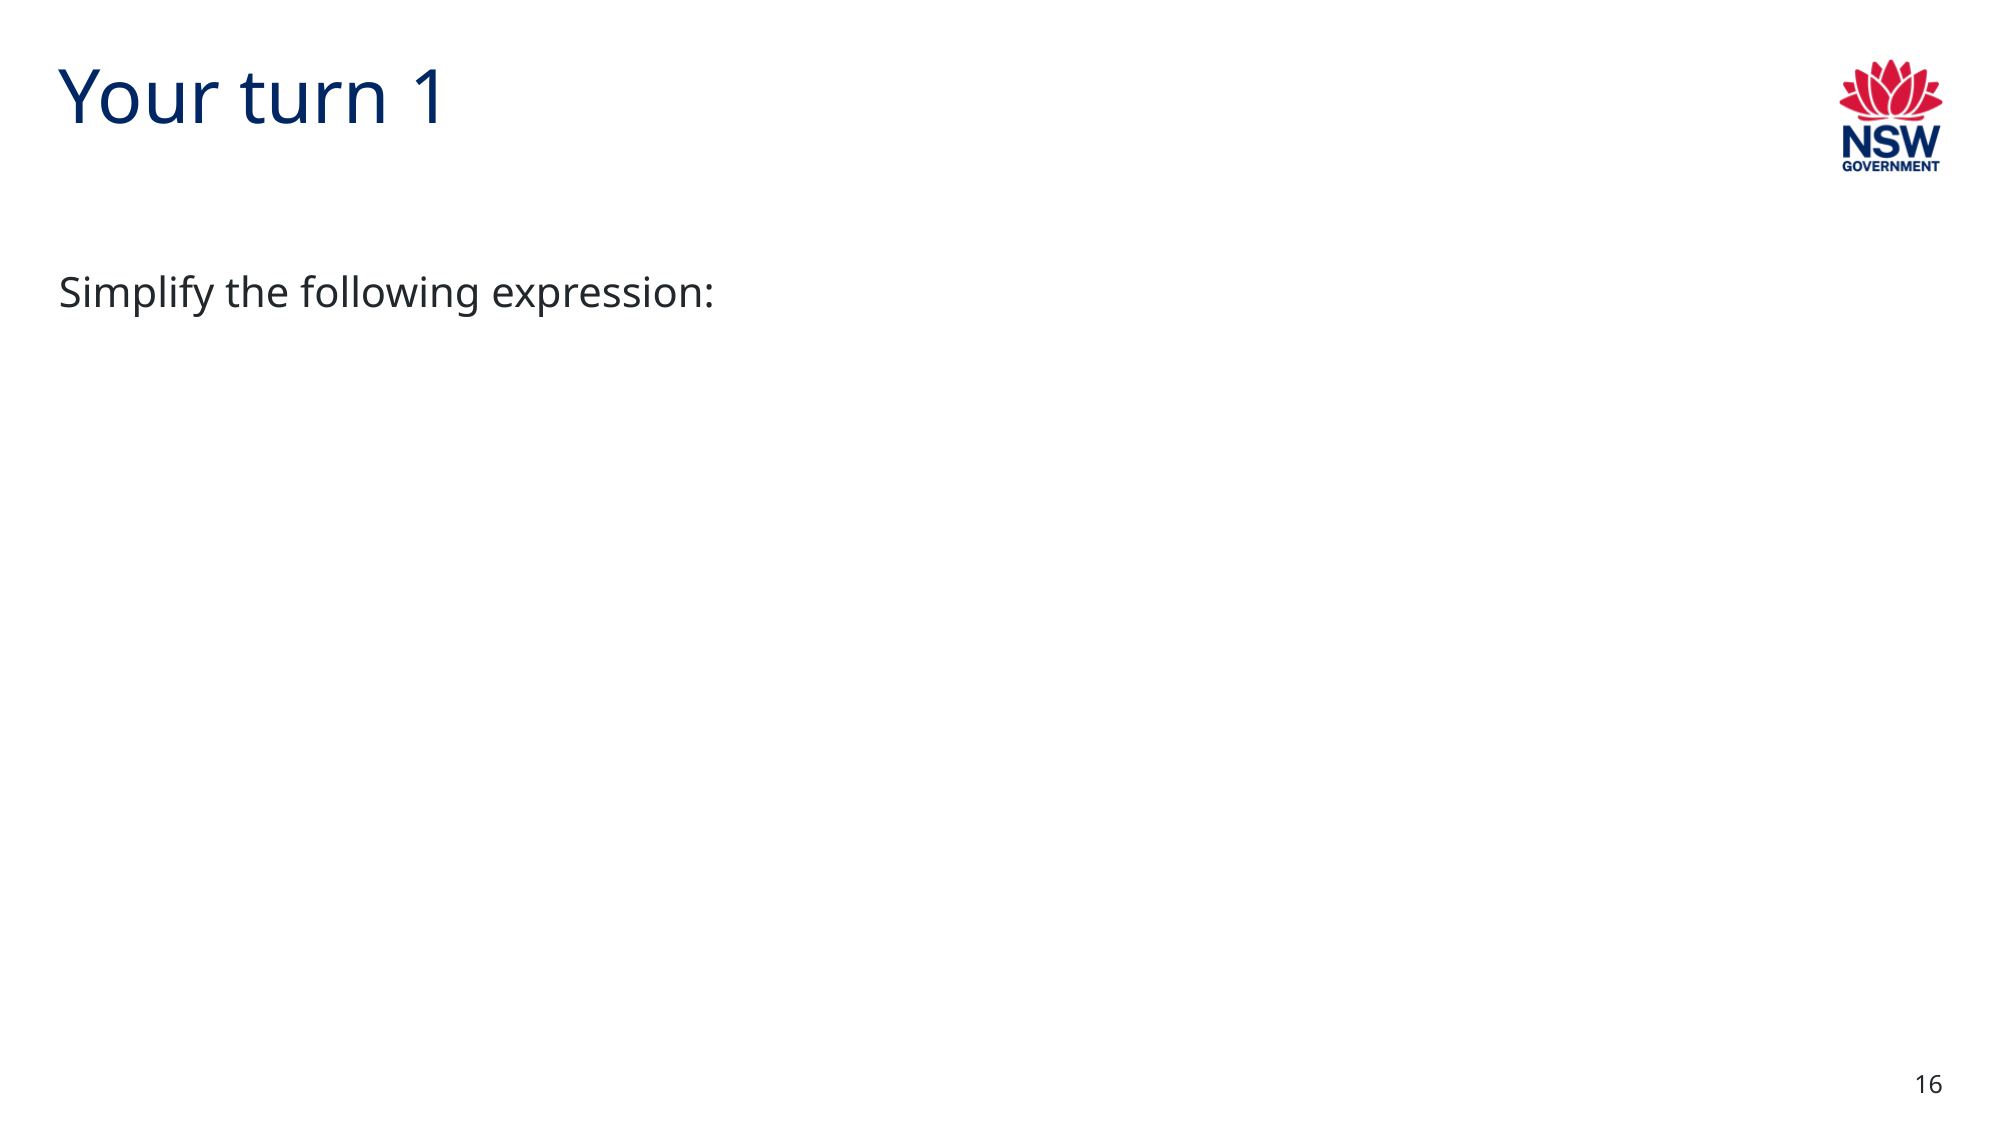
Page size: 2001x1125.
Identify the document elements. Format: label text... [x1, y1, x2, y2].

title Your turn 1 [59, 59, 1713, 149]
slide_number 16 [1824, 1068, 1943, 1099]
picture [1839, 59, 1943, 172]
